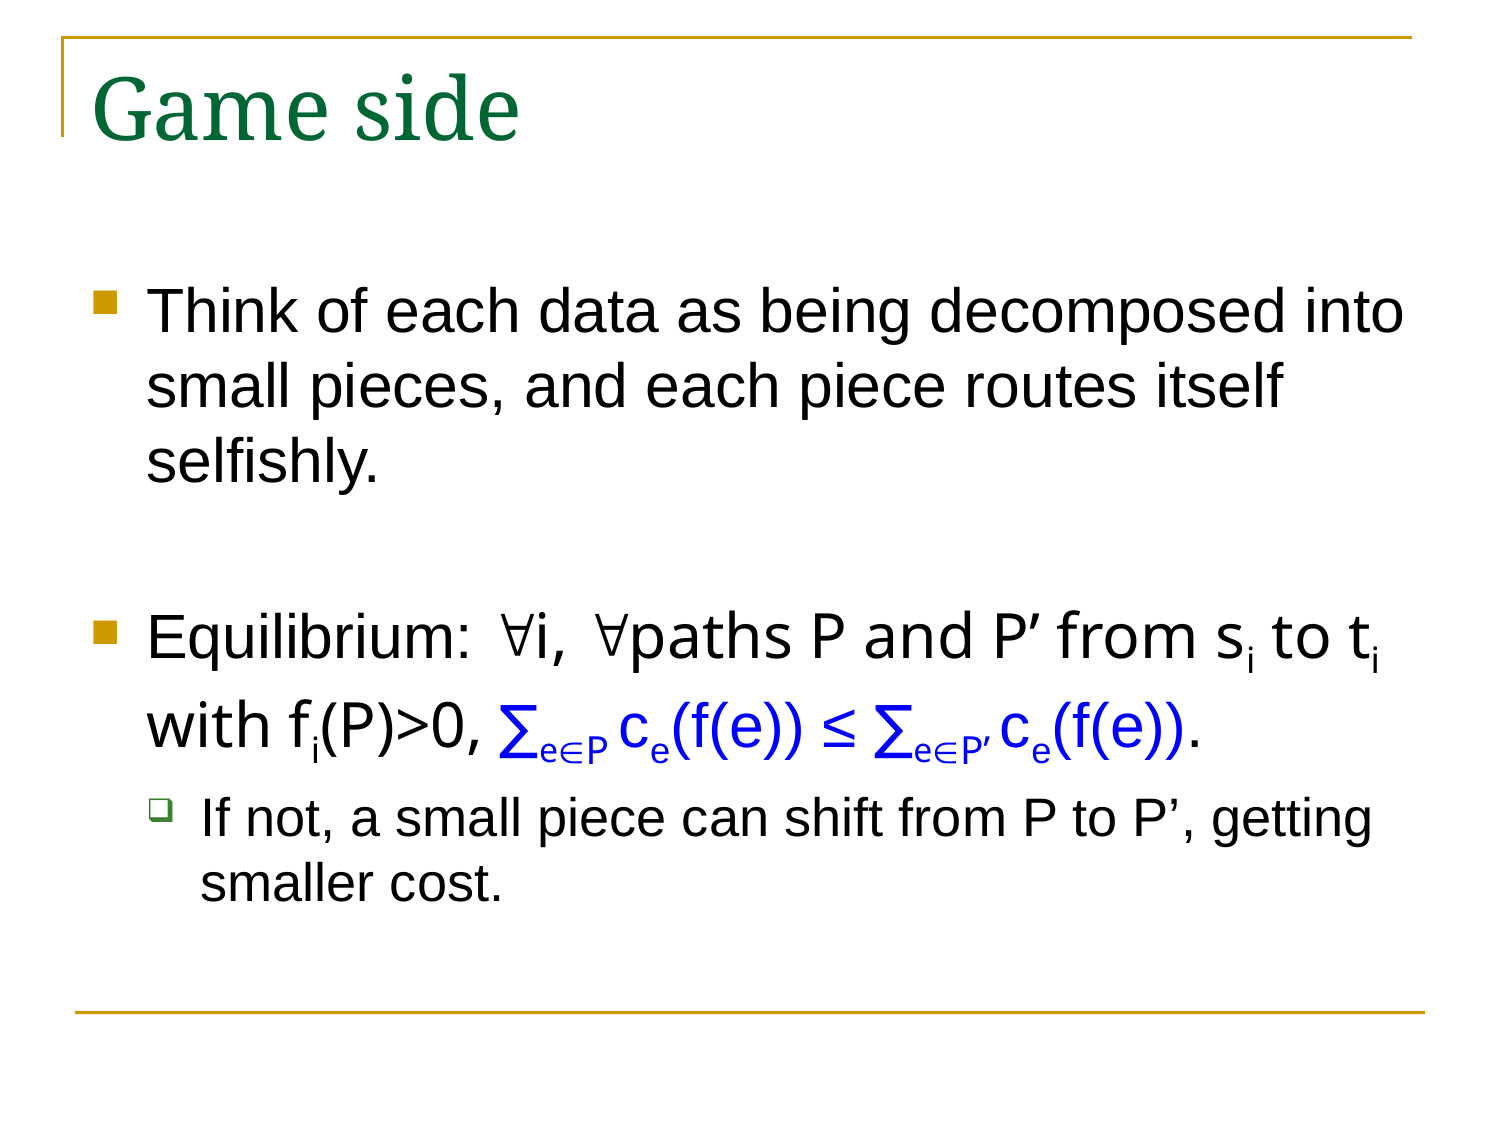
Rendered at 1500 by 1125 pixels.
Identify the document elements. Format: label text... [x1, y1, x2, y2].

title Game side [75, 45, 1425, 233]
list Think of each data as being decomposed into small pieces, and each piece routes itself selfishly. Equilibrium: i, paths P and P’ from si to ti with fi(P)>0, ∑eP ce(f(e)) ≤ ∑eP’ ce(f(e)). If not, a small piece can shift from P to P’, getting smaller cost. [75, 262, 1425, 1006]
